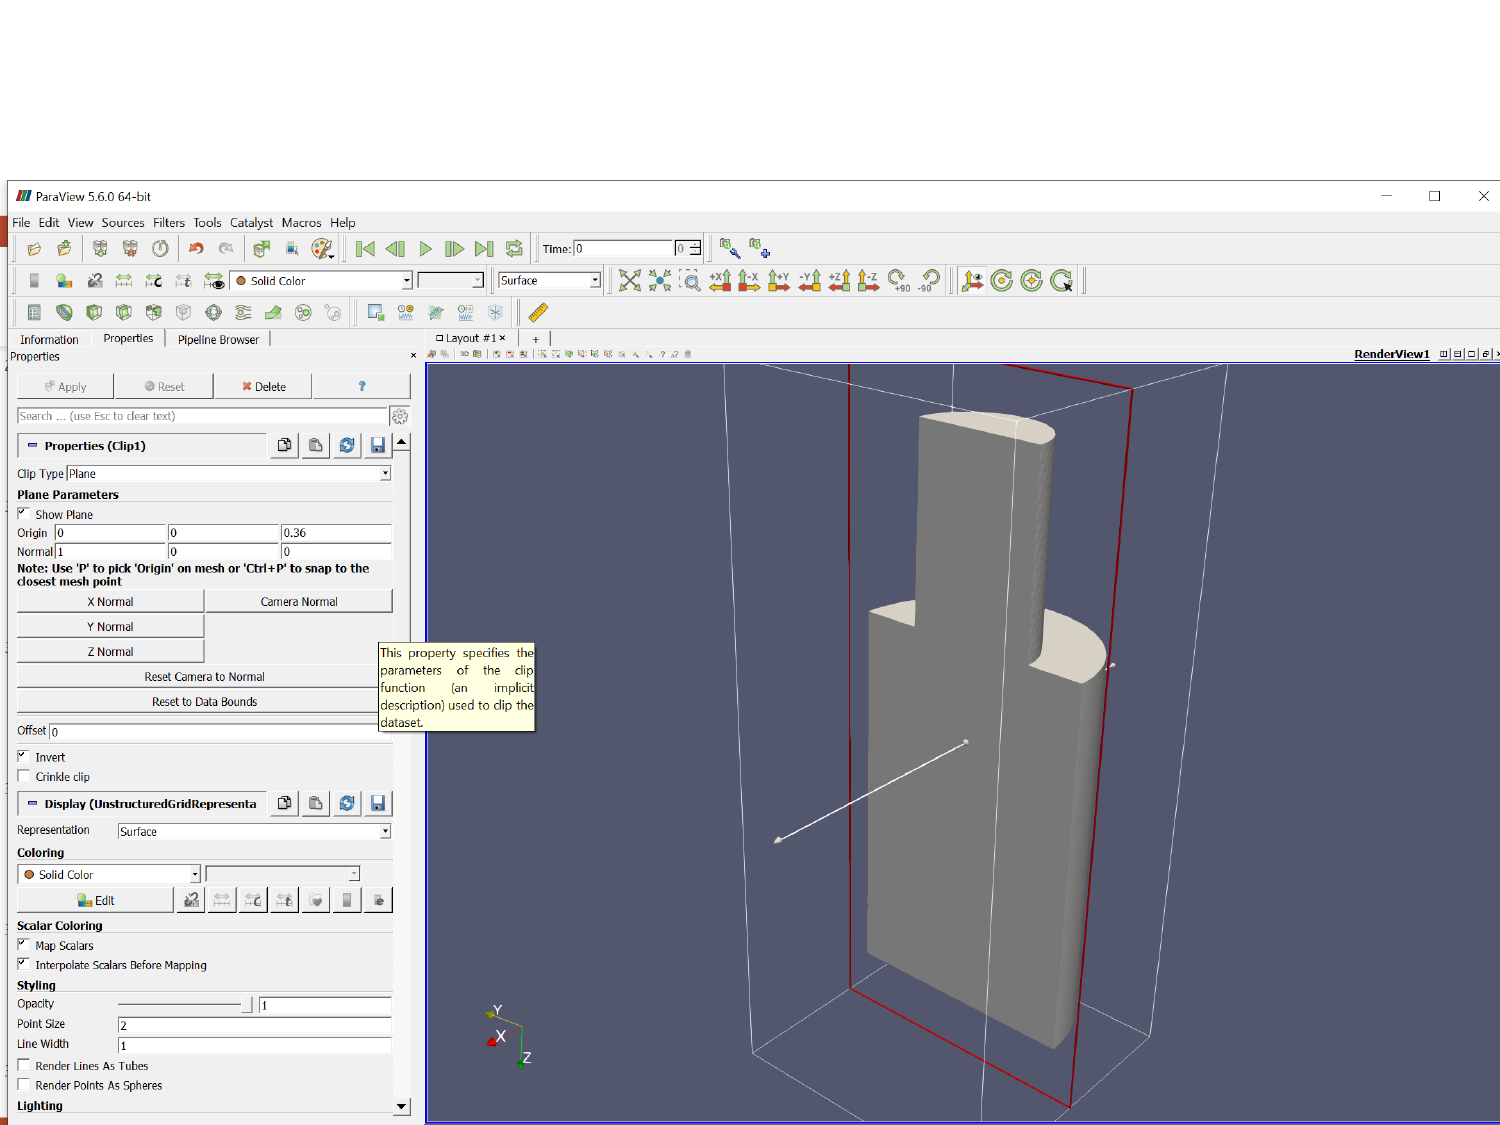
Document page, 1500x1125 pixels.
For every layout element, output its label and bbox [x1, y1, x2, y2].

picture [0, 180, 1500, 1125]
